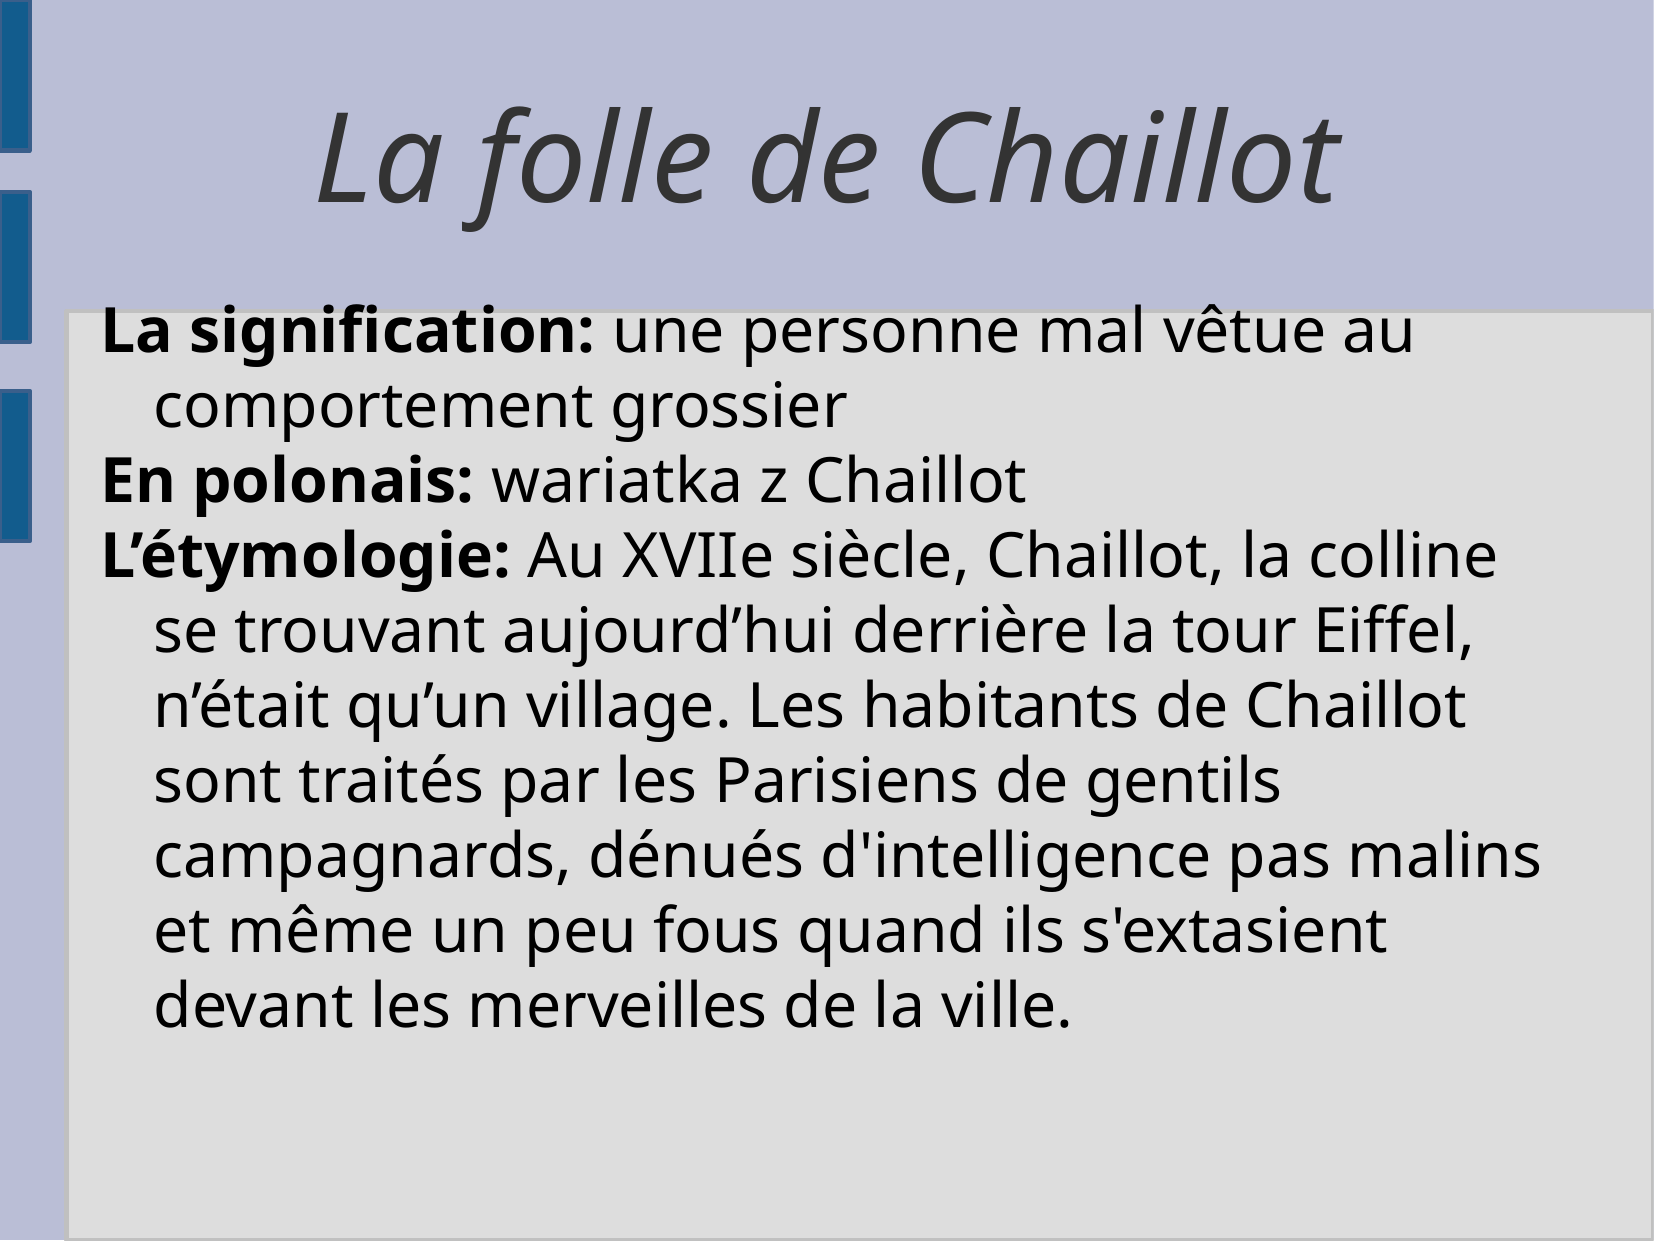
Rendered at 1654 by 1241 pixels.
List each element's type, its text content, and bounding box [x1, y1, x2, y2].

title La folle de Chaillot [82, 37, 1571, 269]
list La signification: une personne mal vêtue au comportement grossier En polonais: wariatka z Chaillot L’étymologie: Au XVIIe siècle, Chaillot, la colline se trouvant aujourd’hui derrière la tour Eiffel, n’était qu’un village. Les habitants de Chaillot sont traités par les Parisiens de gentils campagnards, dénués d'intelligence pas malins et même un peu fous quand ils s'extasient devant les merveilles de la ville. [82, 290, 1571, 1109]
